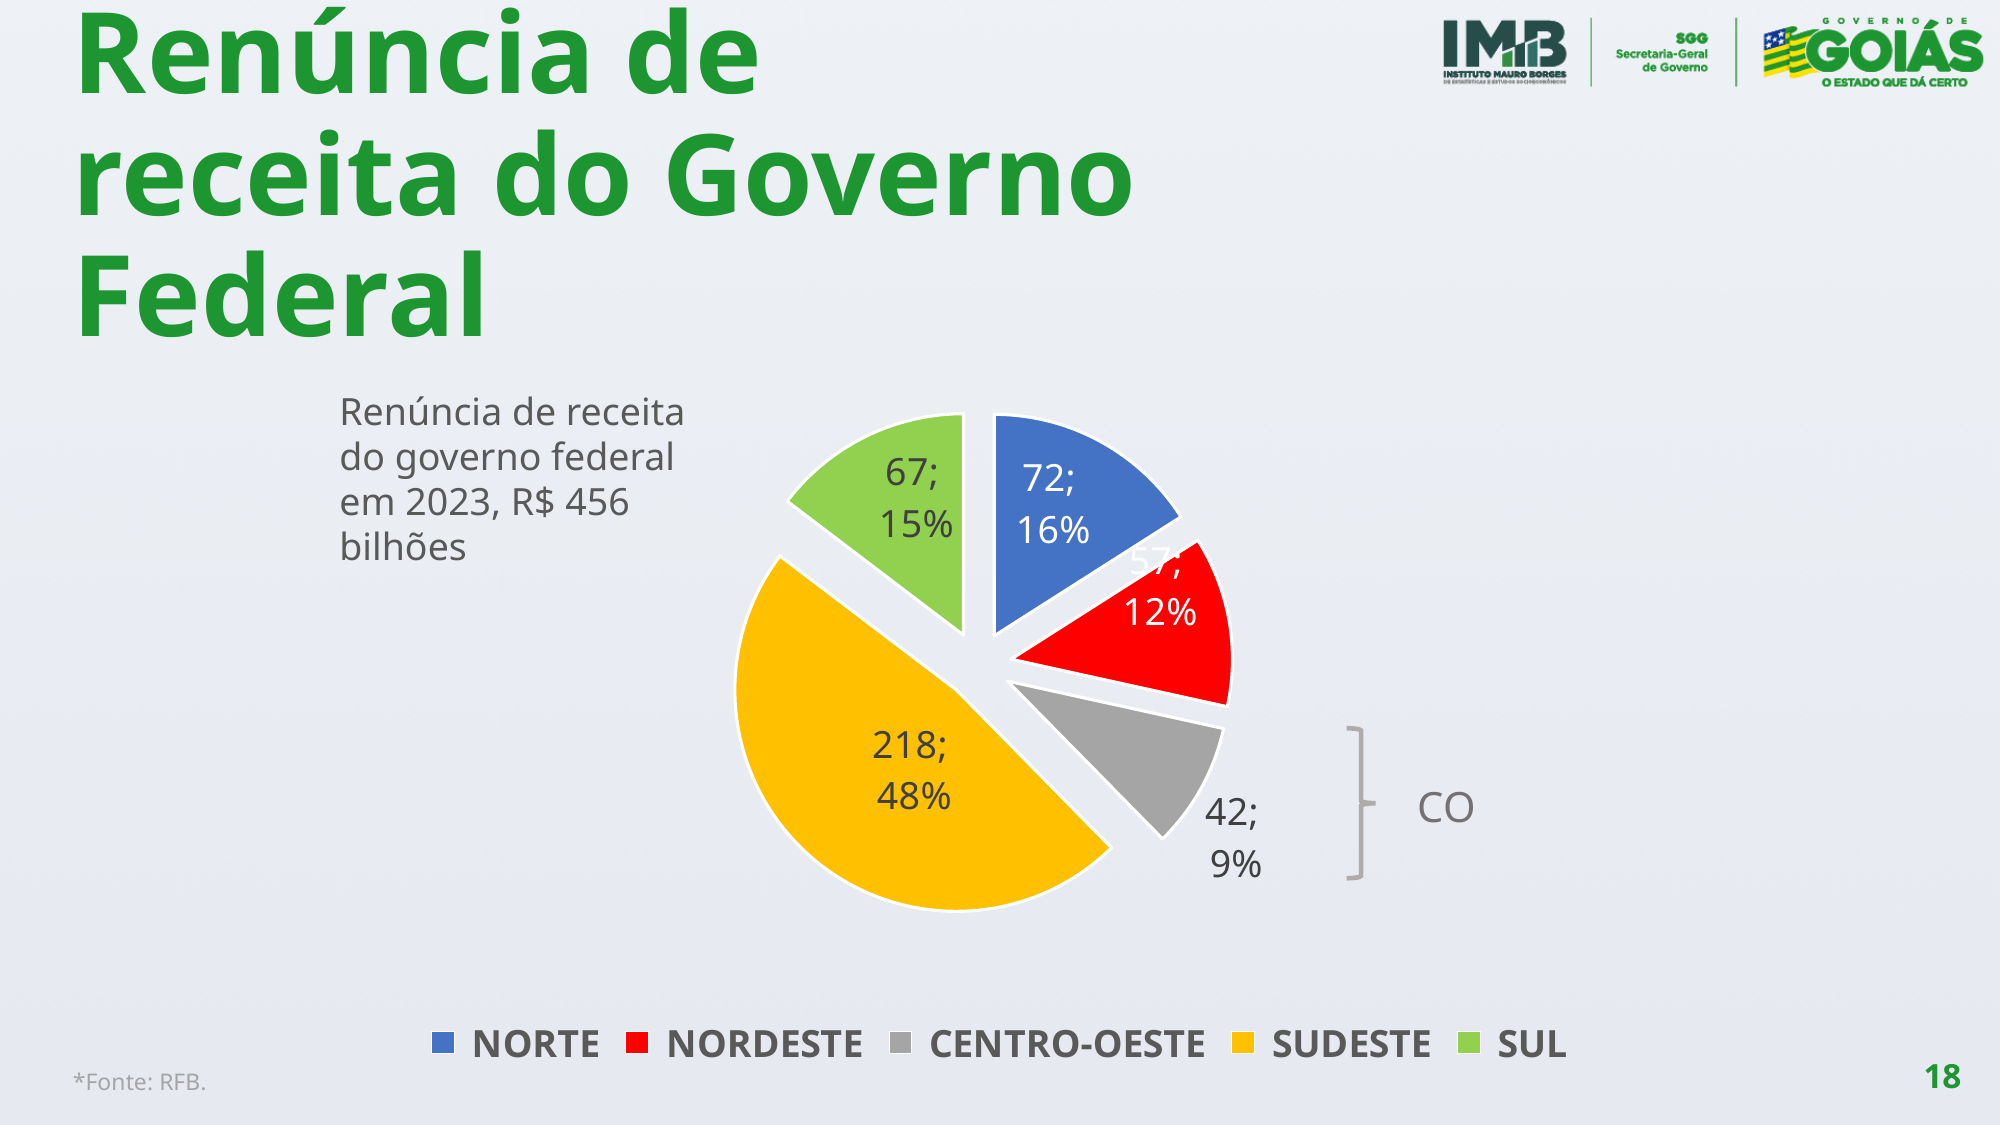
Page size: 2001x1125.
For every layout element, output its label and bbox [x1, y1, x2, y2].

chart [353, 299, 1647, 1085]
picture [0, 0, 2000, 1125]
